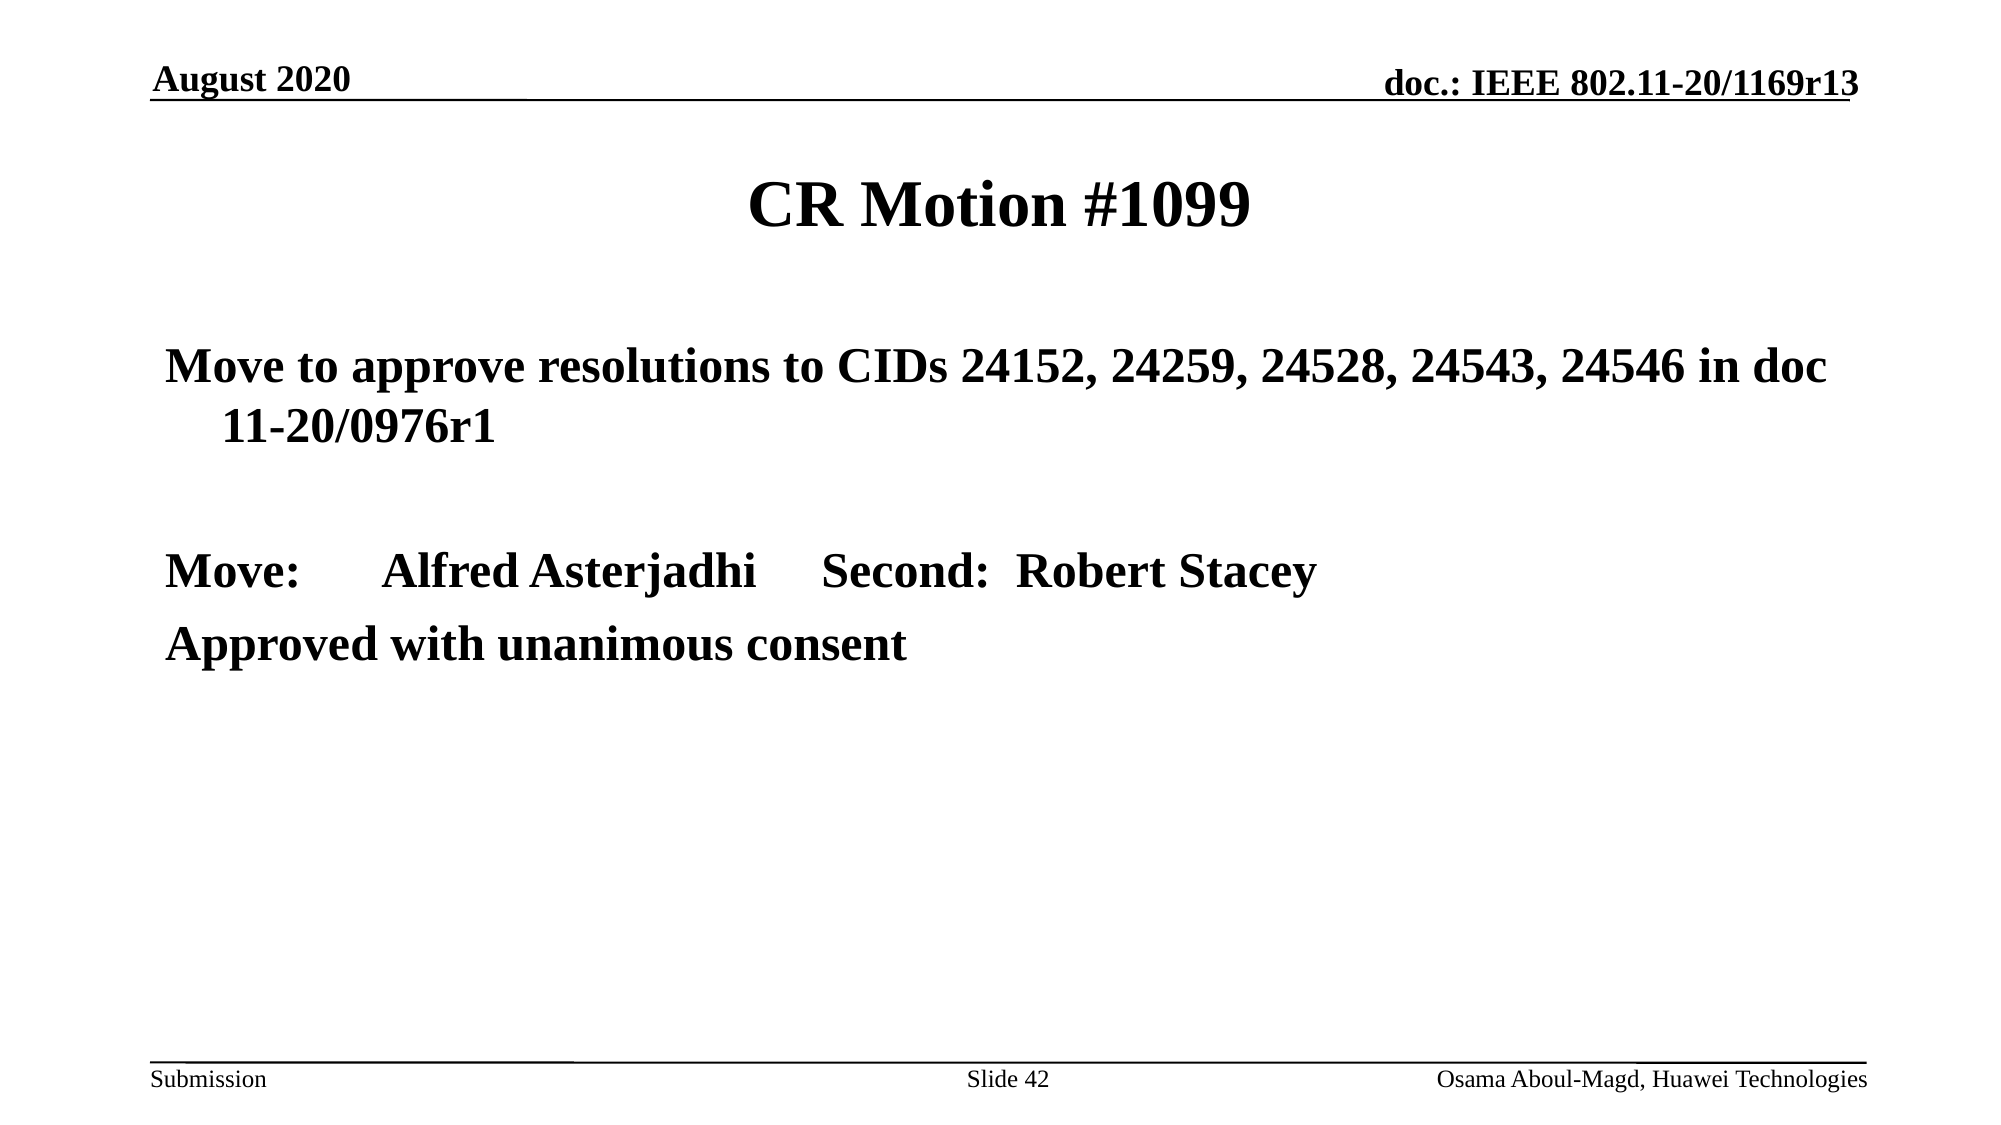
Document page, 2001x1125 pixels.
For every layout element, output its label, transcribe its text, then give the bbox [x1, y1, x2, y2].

slide_number Slide 42 [950, 1061, 1067, 1123]
footer Osama Aboul-Magd, Huawei Technologies [1171, 1061, 1869, 1093]
title CR Motion #1099 [149, 112, 1850, 288]
list Move to approve resolutions to CIDs 24152, 24259, 24528, 24543, 24546 in doc 11-20/0976r1 Move: Alfred Asterjadhi Second: Robert Stacey Approved with unanimous consent [149, 324, 1850, 1000]
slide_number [152, 54, 563, 100]
